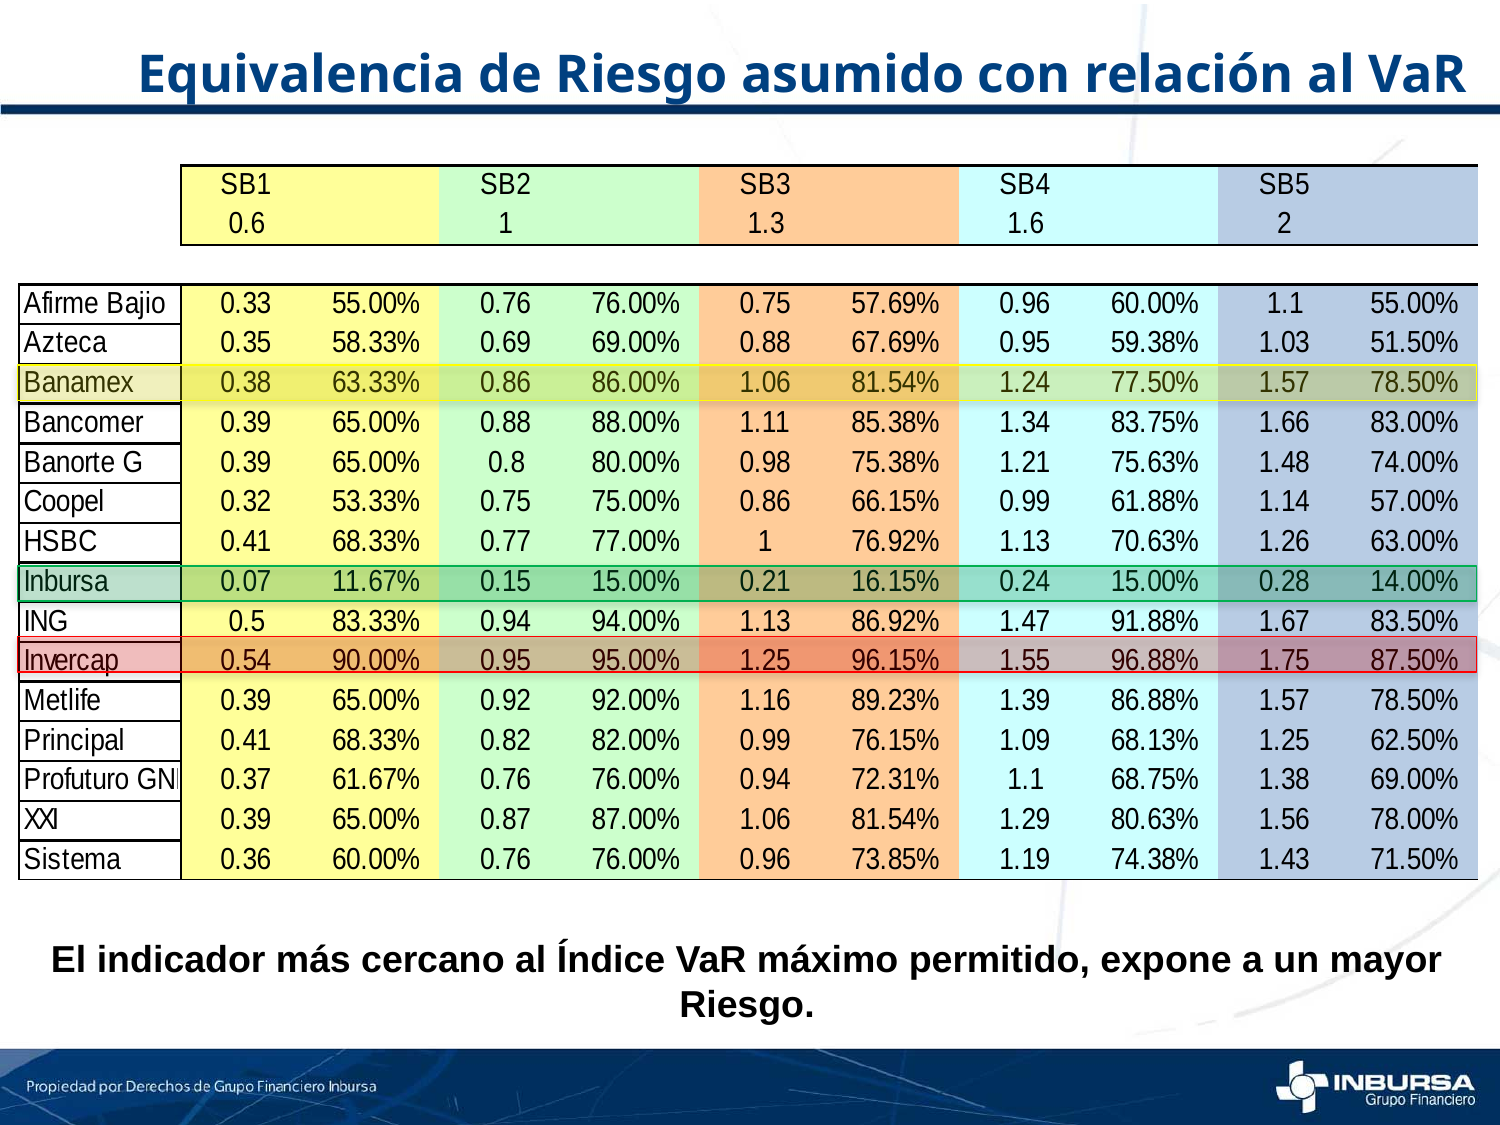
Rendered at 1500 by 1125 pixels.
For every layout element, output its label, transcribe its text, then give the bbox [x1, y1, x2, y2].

picture [0, 4, 1500, 1125]
text_box El indicador más cercano al Índice VaR máximo permitido, expone a un mayor Riesgo. [23, 927, 1471, 1032]
title Equivalencia de Riesgo asumido con relación al VaR [55, 18, 1483, 126]
